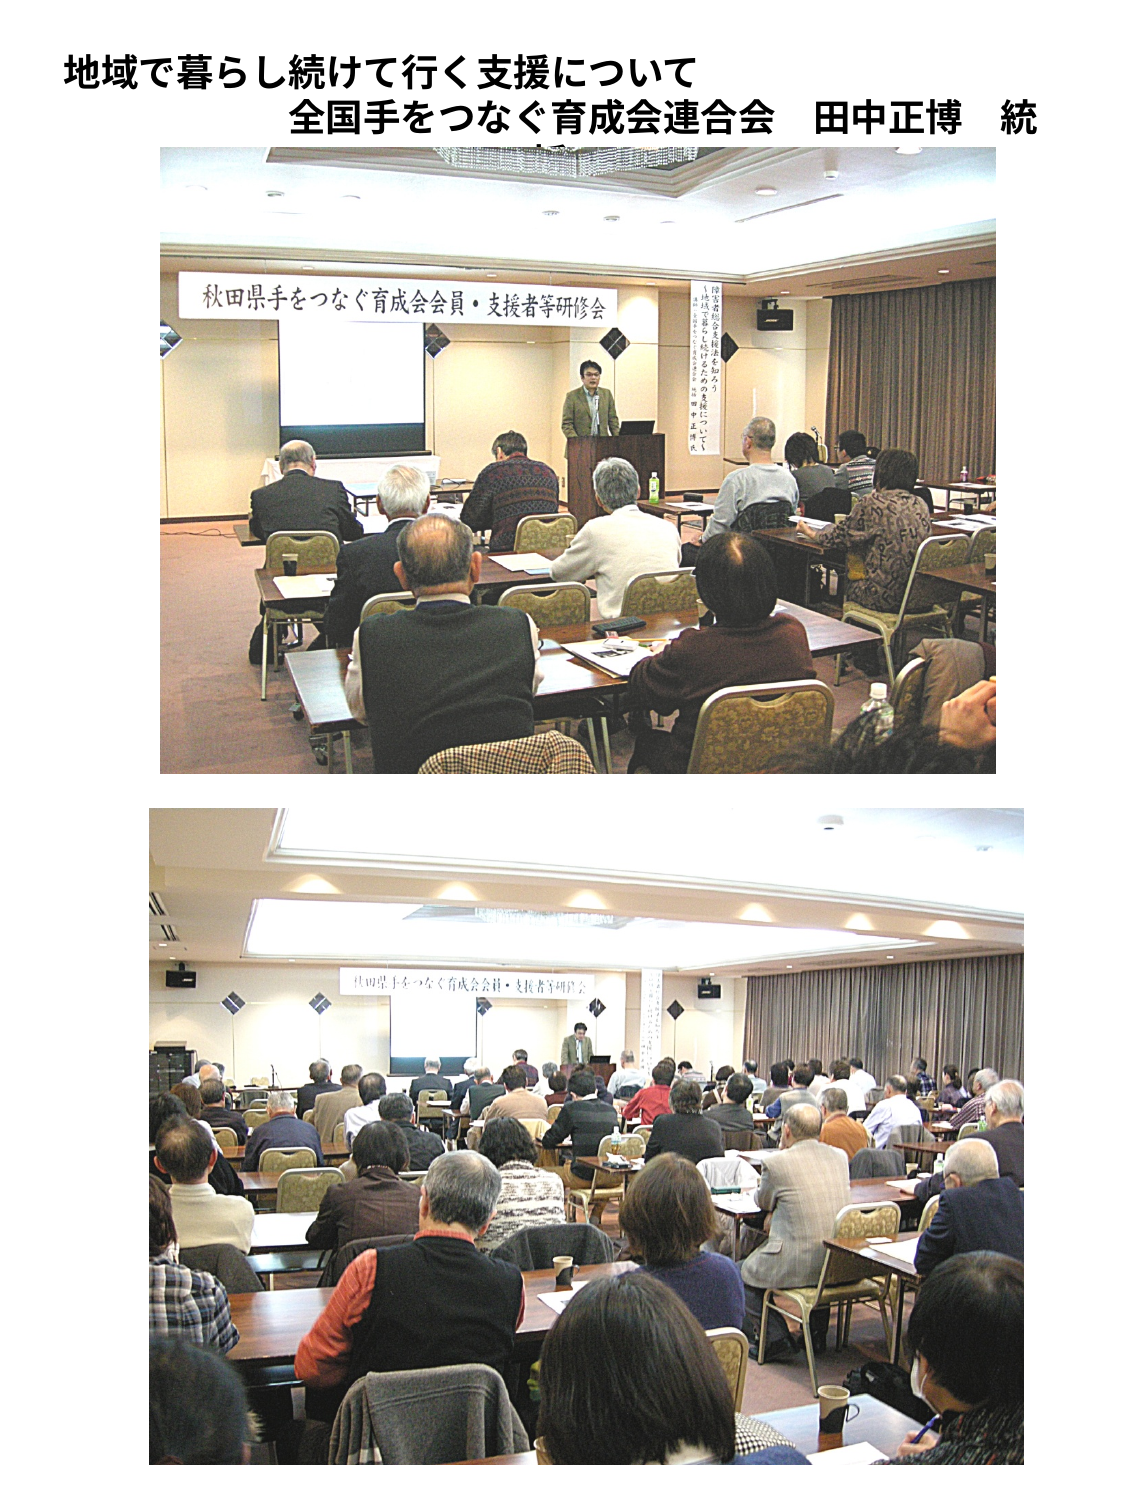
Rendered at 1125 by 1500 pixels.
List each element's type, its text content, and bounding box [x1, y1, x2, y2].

text_box 地域で暮らし続けて行く支援について 全国手をつなぐ育成会連合会 田中正博 統括 [42, 41, 1059, 191]
picture [148, 808, 1024, 1465]
picture [160, 147, 996, 774]
